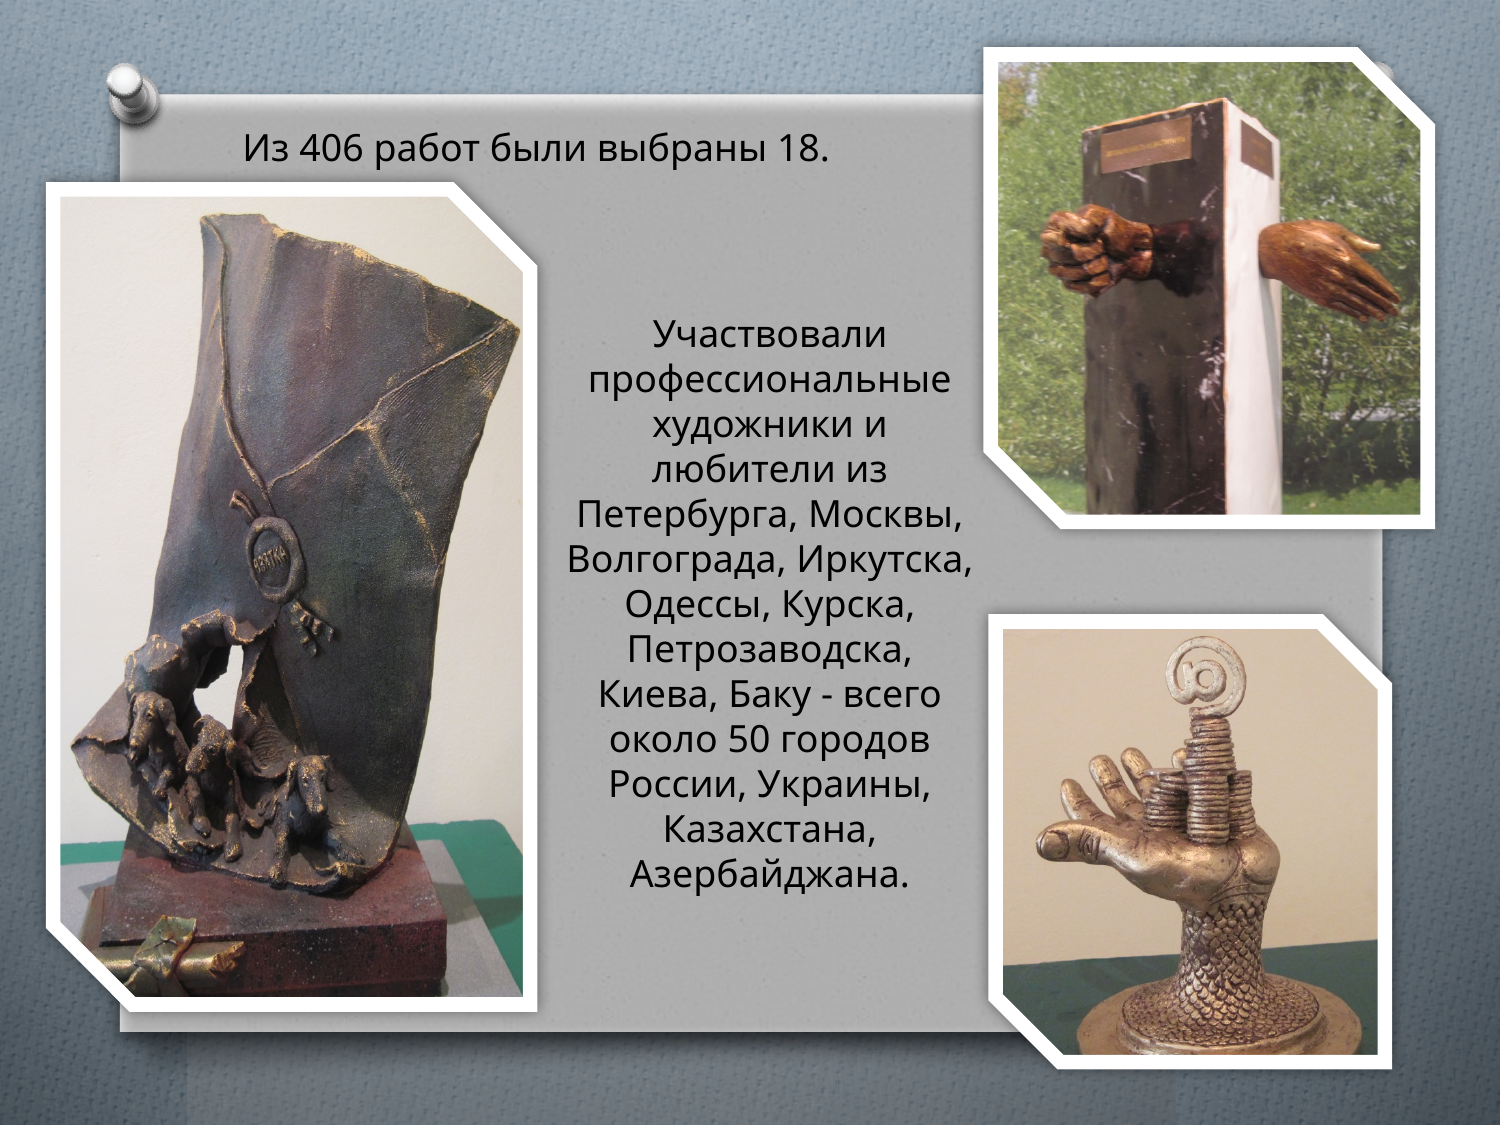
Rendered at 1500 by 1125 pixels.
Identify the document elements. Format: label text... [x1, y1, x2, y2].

text_box Из 406 работ были выбраны 18. [227, 116, 846, 177]
text_box Участвовали профессиональные художники и любители из Петербурга, Москвы, Волгограда, Иркутска, Одессы, Курска, Петрозаводска, Киева, Баку - всего около 50 городов России, Украины, Казахстана, Азербайджана. [549, 302, 991, 903]
picture [990, 35, 1439, 523]
picture [995, 621, 1386, 1063]
picture [52, 189, 531, 1005]
picture [75, 29, 198, 153]
